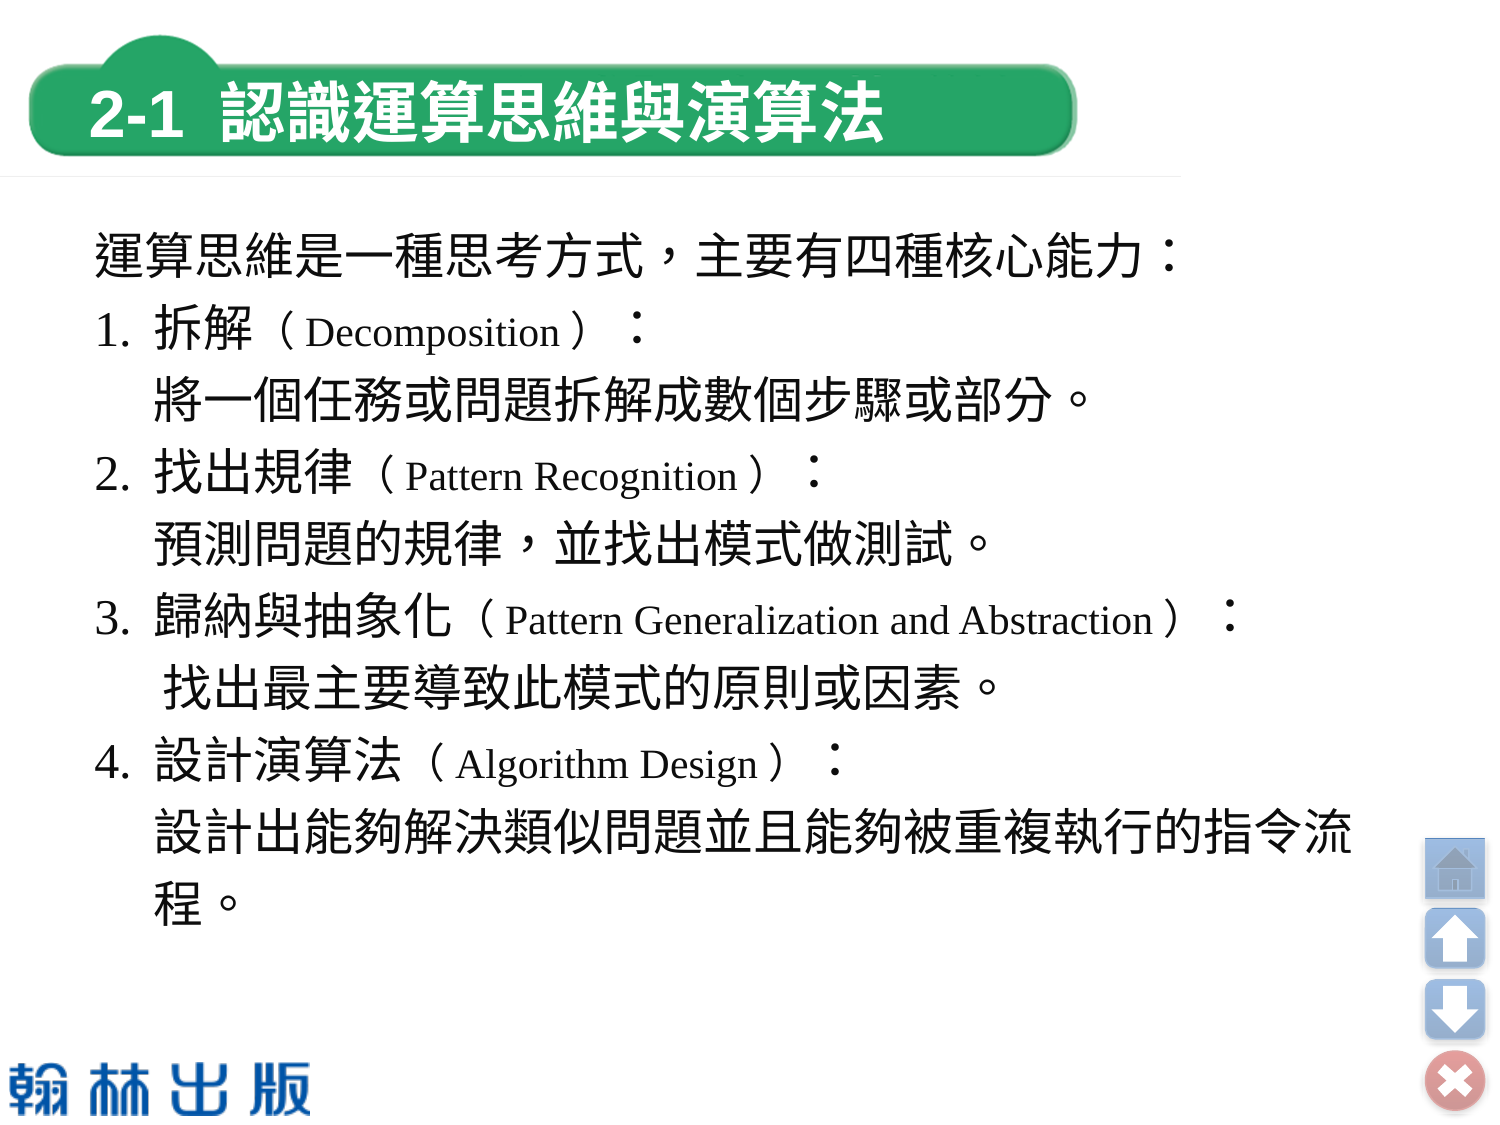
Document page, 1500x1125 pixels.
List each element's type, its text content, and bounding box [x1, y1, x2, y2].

picture [0, 0, 1182, 207]
text_box 運算思維是一種思考方式，主要有四種核心能力： 1. 拆解（Decomposition）： 將一個任務或問題拆解成數個步驟或部分。 2. 找出規律（Pattern Recognition）： 預測問題的規律，並找出模式做測試。 3. 歸納與抽象化（Pattern Generalization and Abstraction）： 找出最主要導致此模式的原則或因素。 4. 設計演算法（Algorithm Design）： 設計出能夠解決類似問題並且能夠被重複執行的指令流程。 [88, 206, 1412, 970]
picture [9, 1062, 310, 1116]
